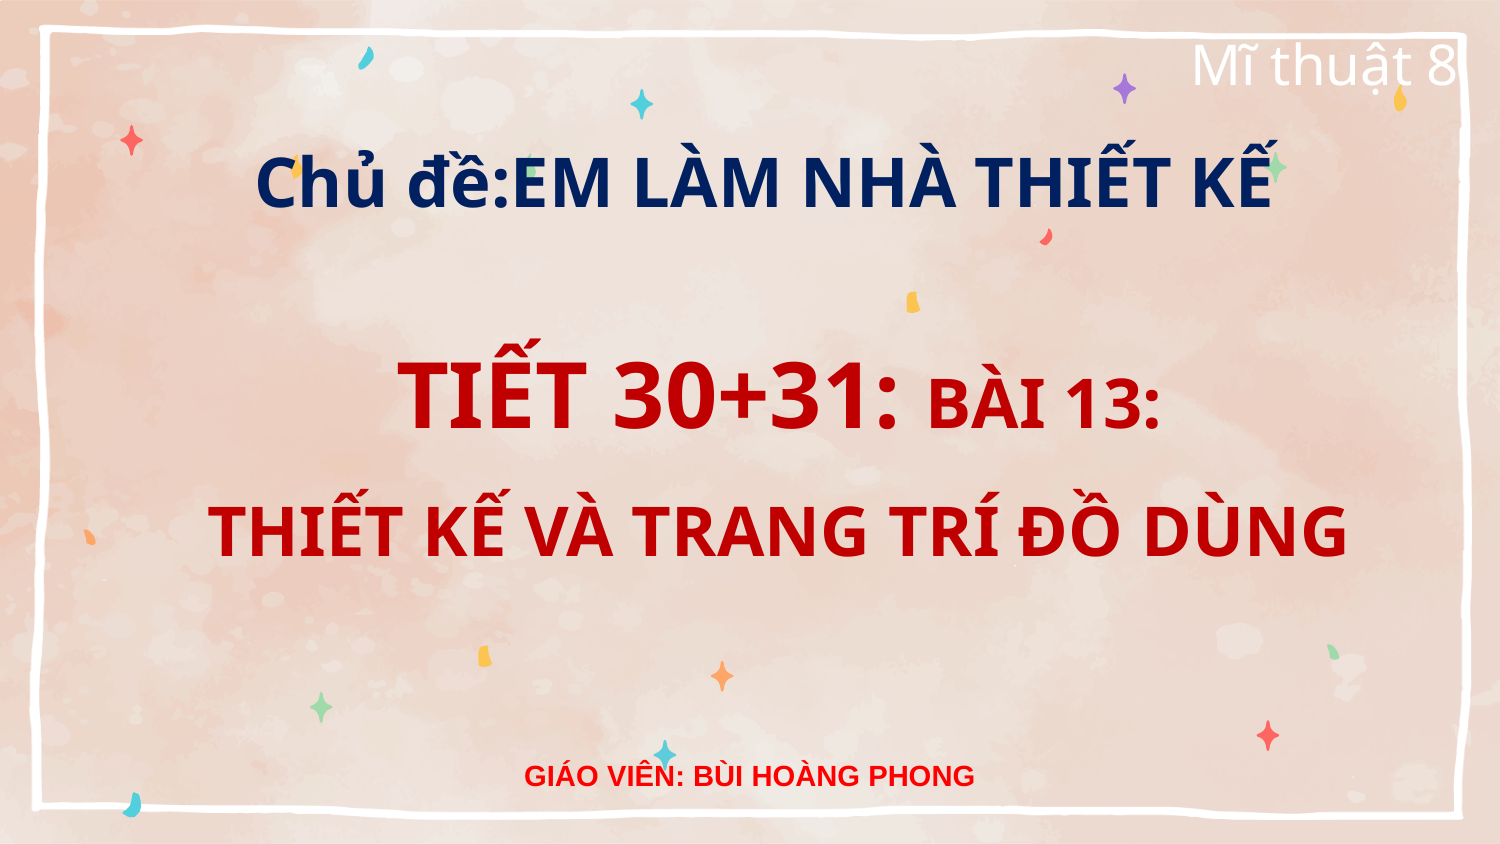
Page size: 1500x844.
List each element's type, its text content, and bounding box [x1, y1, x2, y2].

text_box Mĩ thuật 8 [1159, 24, 1490, 103]
text_box GIÁO VIÊN: BÙI HOÀNG PHONG [470, 749, 1030, 800]
picture [0, 0, 1500, 844]
text_box Chủ đề:EM LÀM NHÀ THIẾT KẾ [98, 91, 1431, 334]
text_box TIẾT 30+31: BÀI 13: THIẾT KẾ VÀ TRANG TRÍ ĐỒ DÙNG [128, 275, 1431, 455]
